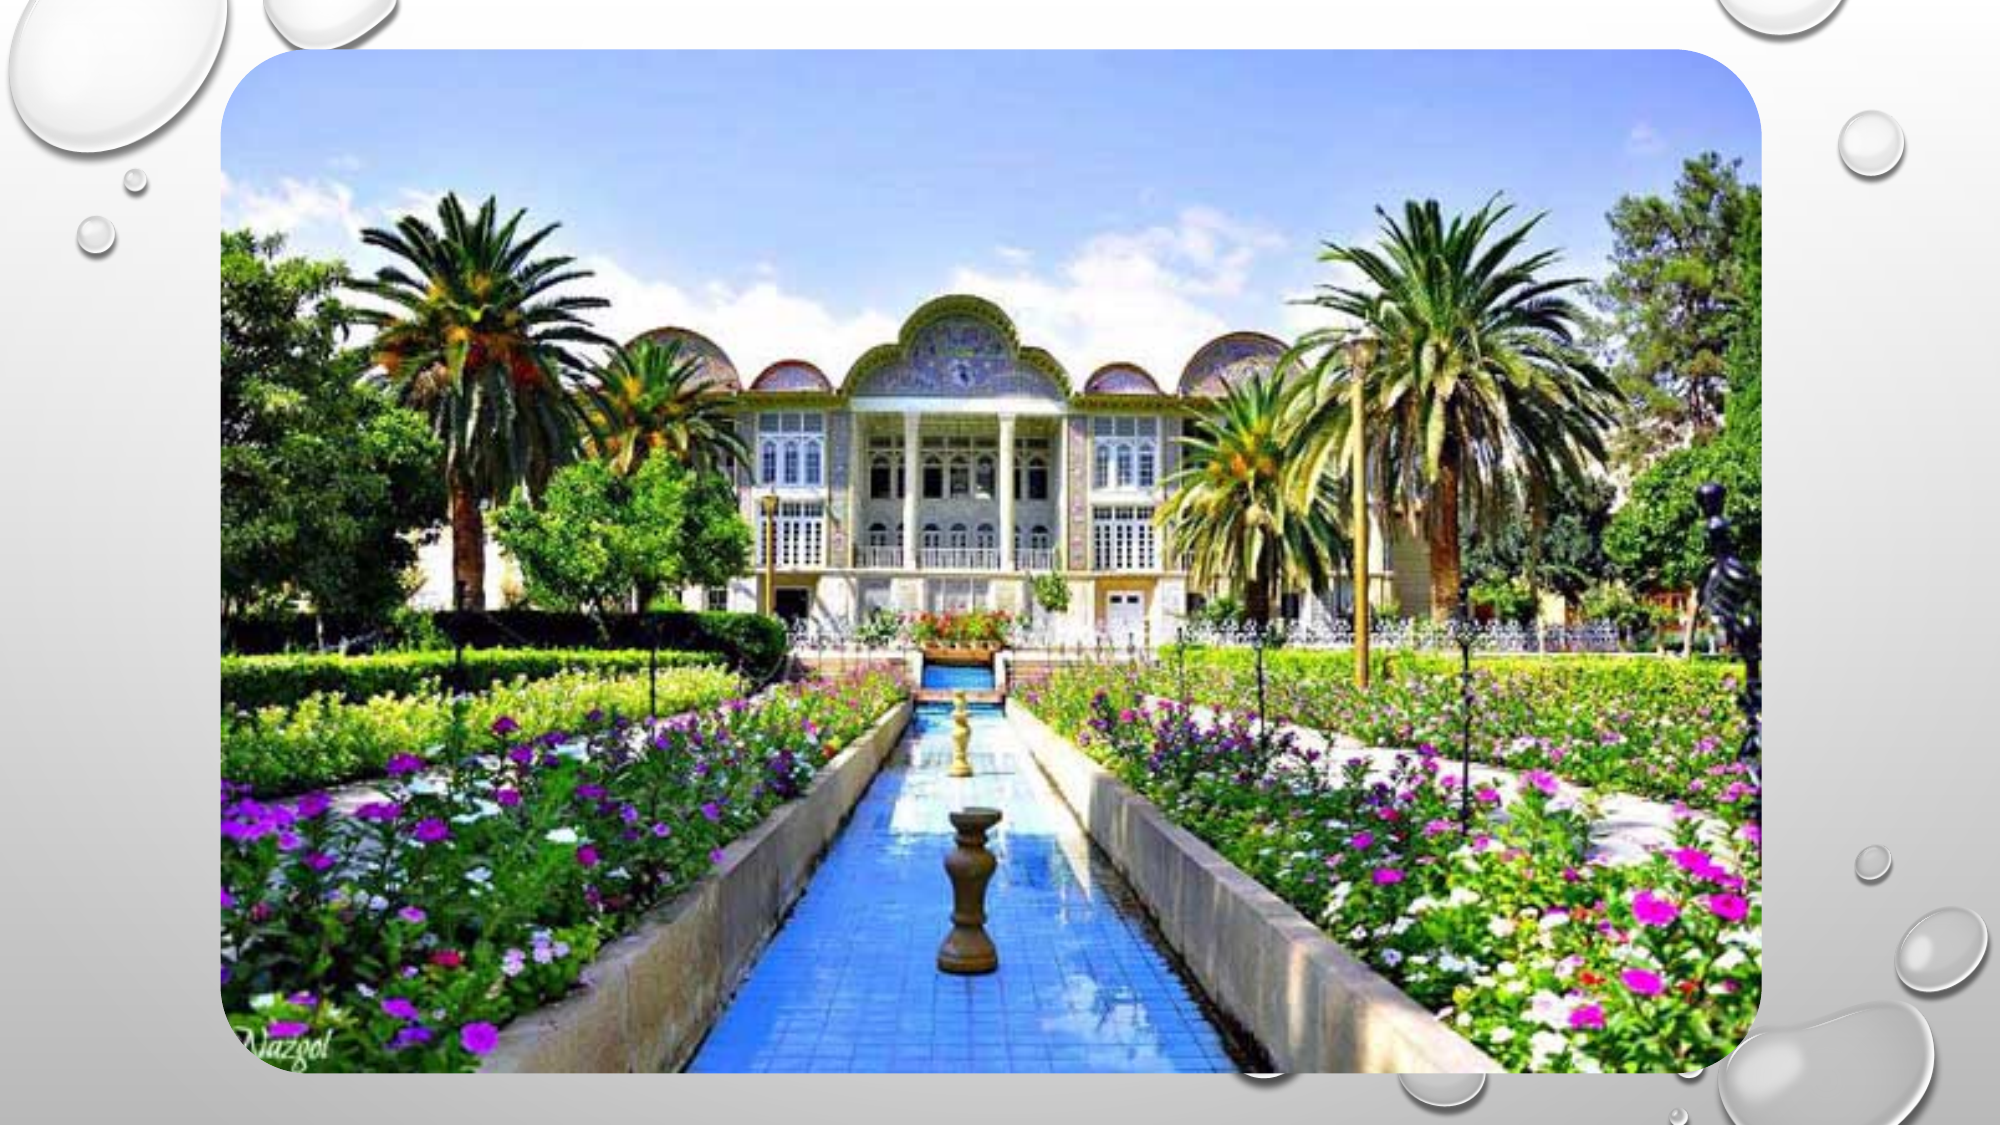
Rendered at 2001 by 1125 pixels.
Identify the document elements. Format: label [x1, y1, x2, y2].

list [220, 49, 1762, 1074]
picture [0, 0, 2000, 1125]
